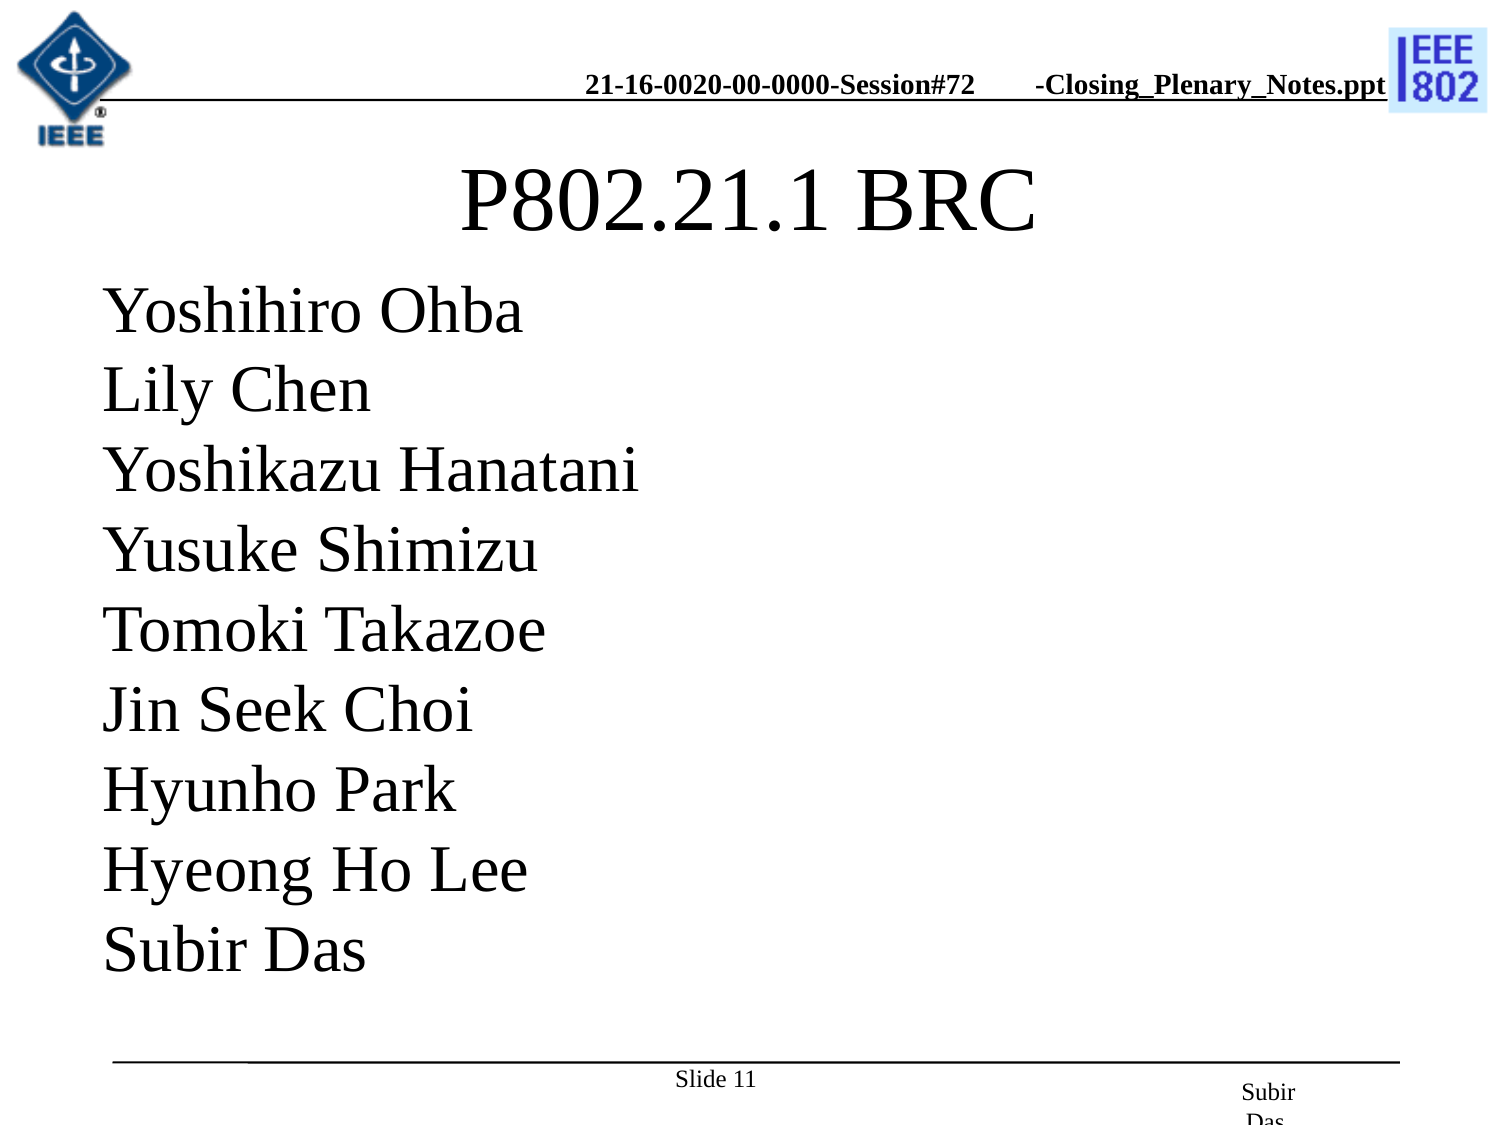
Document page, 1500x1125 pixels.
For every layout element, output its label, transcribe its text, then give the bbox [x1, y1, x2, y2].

slide_number Subir Das, Chair, IEEE 802.21 [1224, 1074, 1312, 1106]
picture [12, 9, 137, 150]
text_box Yoshihiro Ohba Lily Chen Yoshikazu Hanatani Yusuke Shimizu Tomoki Takazoe Jin Seek Choi Hyunho Park Hyeong Ho Lee Subir Das [87, 257, 1488, 993]
text_box Slide 11 [675, 1062, 838, 1093]
picture [1374, 9, 1499, 138]
title P802.21.1 BRC [112, 137, 1388, 251]
